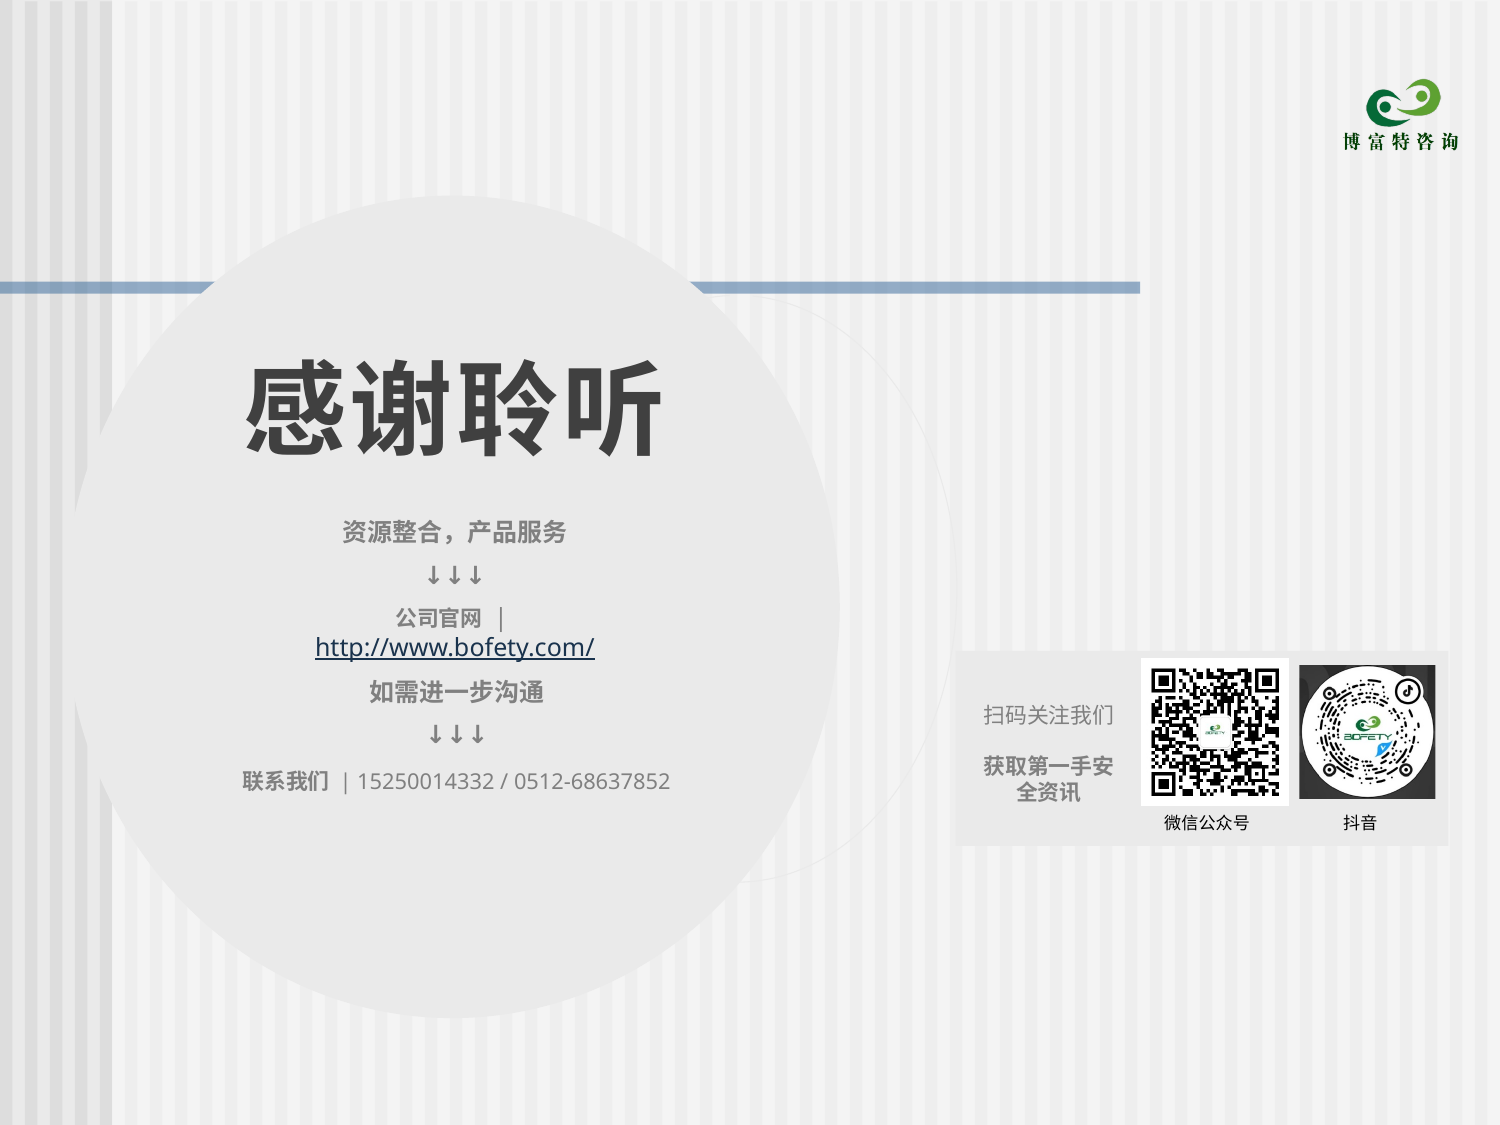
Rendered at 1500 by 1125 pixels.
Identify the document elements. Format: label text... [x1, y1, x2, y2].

title 感谢聆听 [129, 323, 781, 469]
text_box 微信公众号 [1141, 806, 1273, 841]
text_box 如需进一步沟通 ↓↓↓ 联系我们 | 15250014332 / 0512-68637852 [209, 668, 705, 802]
text_box 资源整合，产品服务 ↓↓↓ 公司官网 | http://www.bofety.com/ [261, 509, 649, 639]
picture [1299, 665, 1436, 799]
text_box 扫码关注我们 获取第一手安全资讯 [966, 694, 1131, 801]
picture [1329, 78, 1477, 153]
text_box [955, 650, 1449, 847]
picture [1141, 658, 1289, 806]
text_box 抖音 [1302, 804, 1418, 841]
